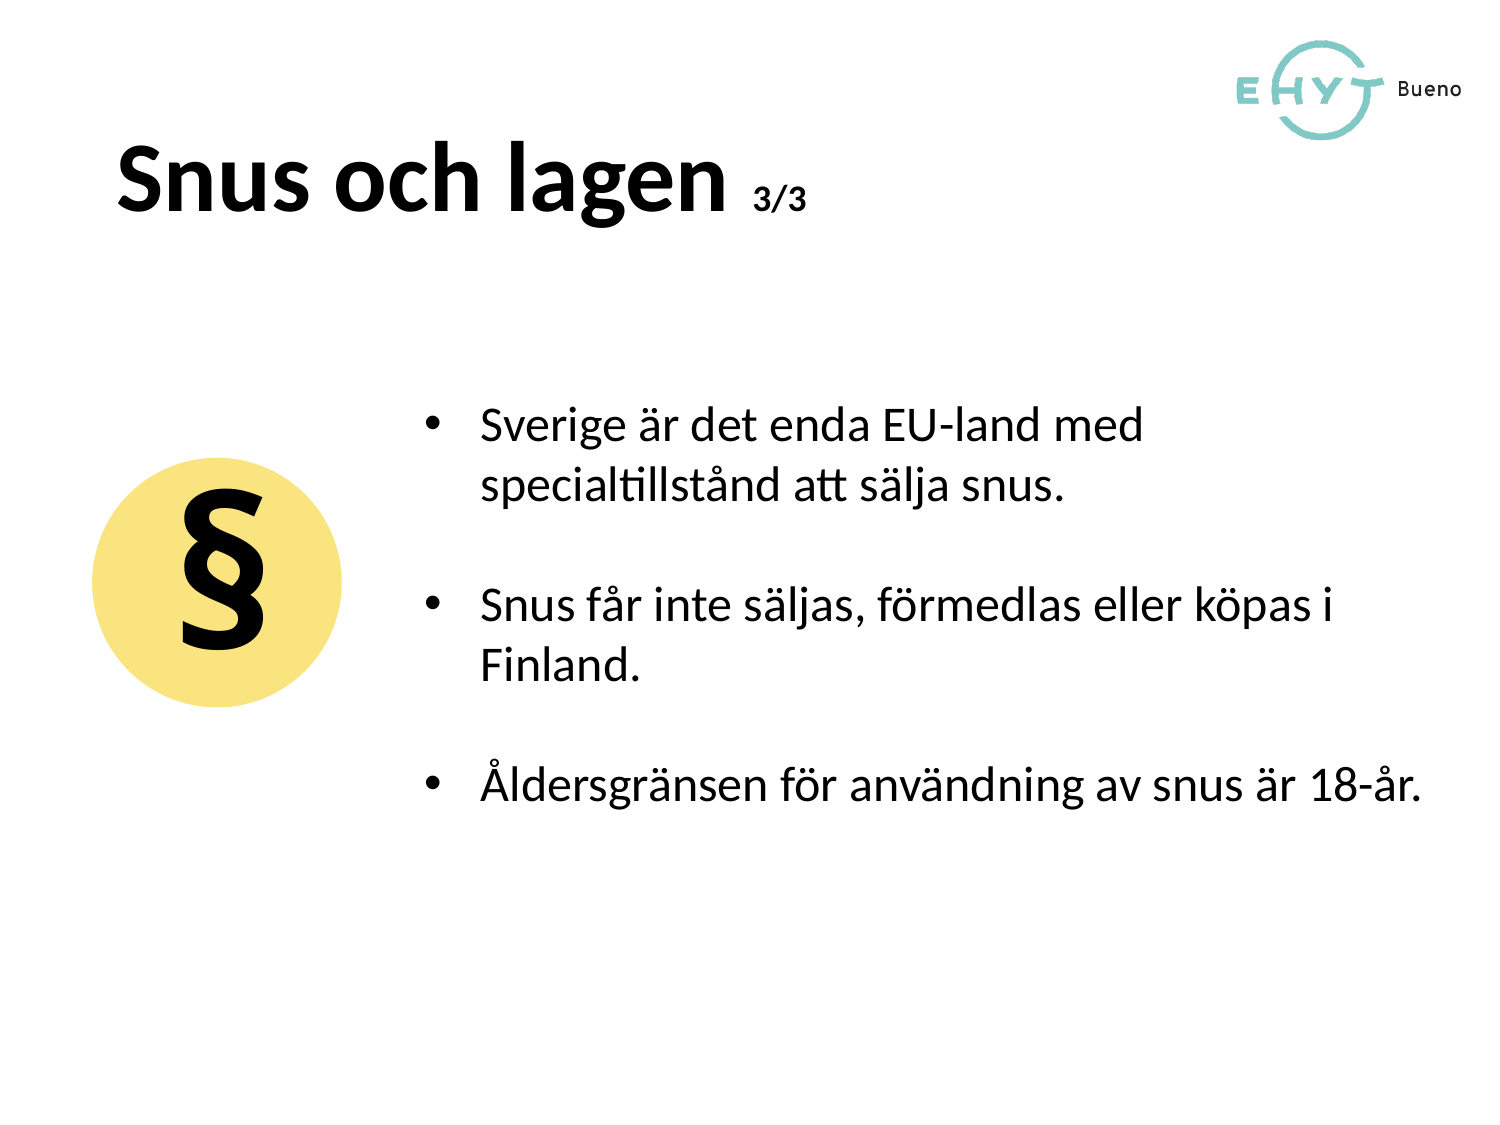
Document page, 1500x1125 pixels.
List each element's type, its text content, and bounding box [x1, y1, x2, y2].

picture [1230, 31, 1467, 145]
text_box [91, 471, 157, 694]
title Snus och lagen 3/3 [101, 117, 995, 335]
text_box Sverige är det enda EU-land med specialtillstånd att sälja snus. Snus får inte säljas, förmedlas eller köpas i Finland. Åldersgränsen för användning av snus är 18-år. [409, 384, 1459, 920]
text_box § [157, 433, 343, 743]
